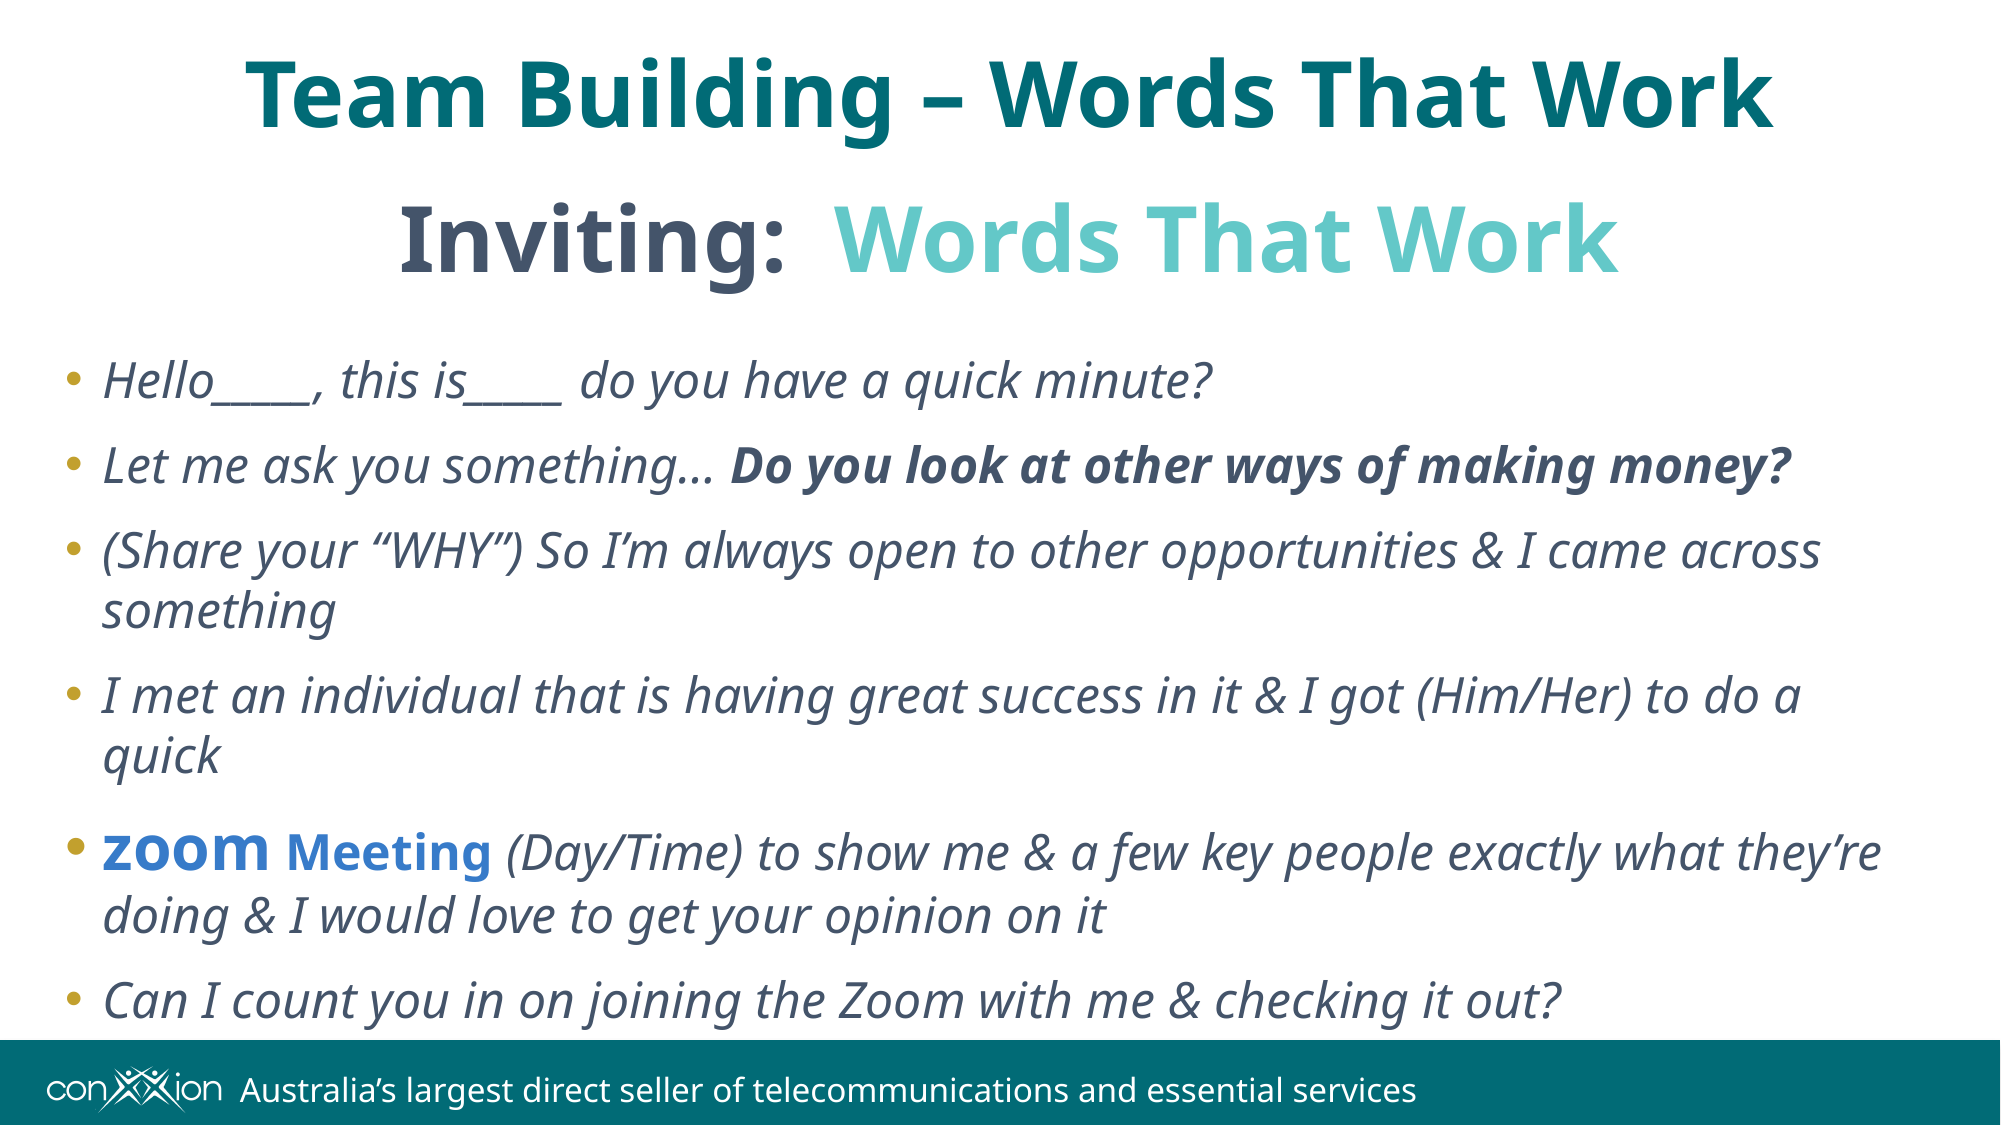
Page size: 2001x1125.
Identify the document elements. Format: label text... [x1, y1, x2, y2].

list Hello_____, this is_____ do you have a quick minute? Let me ask you something… Do you look at other ways of making money? (Share your “WHY”) So I’m always open to other opportunities & I came across something I met an individual that is having great success in it & I got (Him/Her) to do a quick zoom Meeting (Day/Time) to show me & a few key people exactly what they’re doing & I would love to get your opinion on it Can I count you in on joining the Zoom with me & checking it out? [50, 340, 1950, 1046]
title Team Building – Words That Work Inviting: Words That Work [37, 9, 1983, 318]
picture [46, 1066, 222, 1114]
